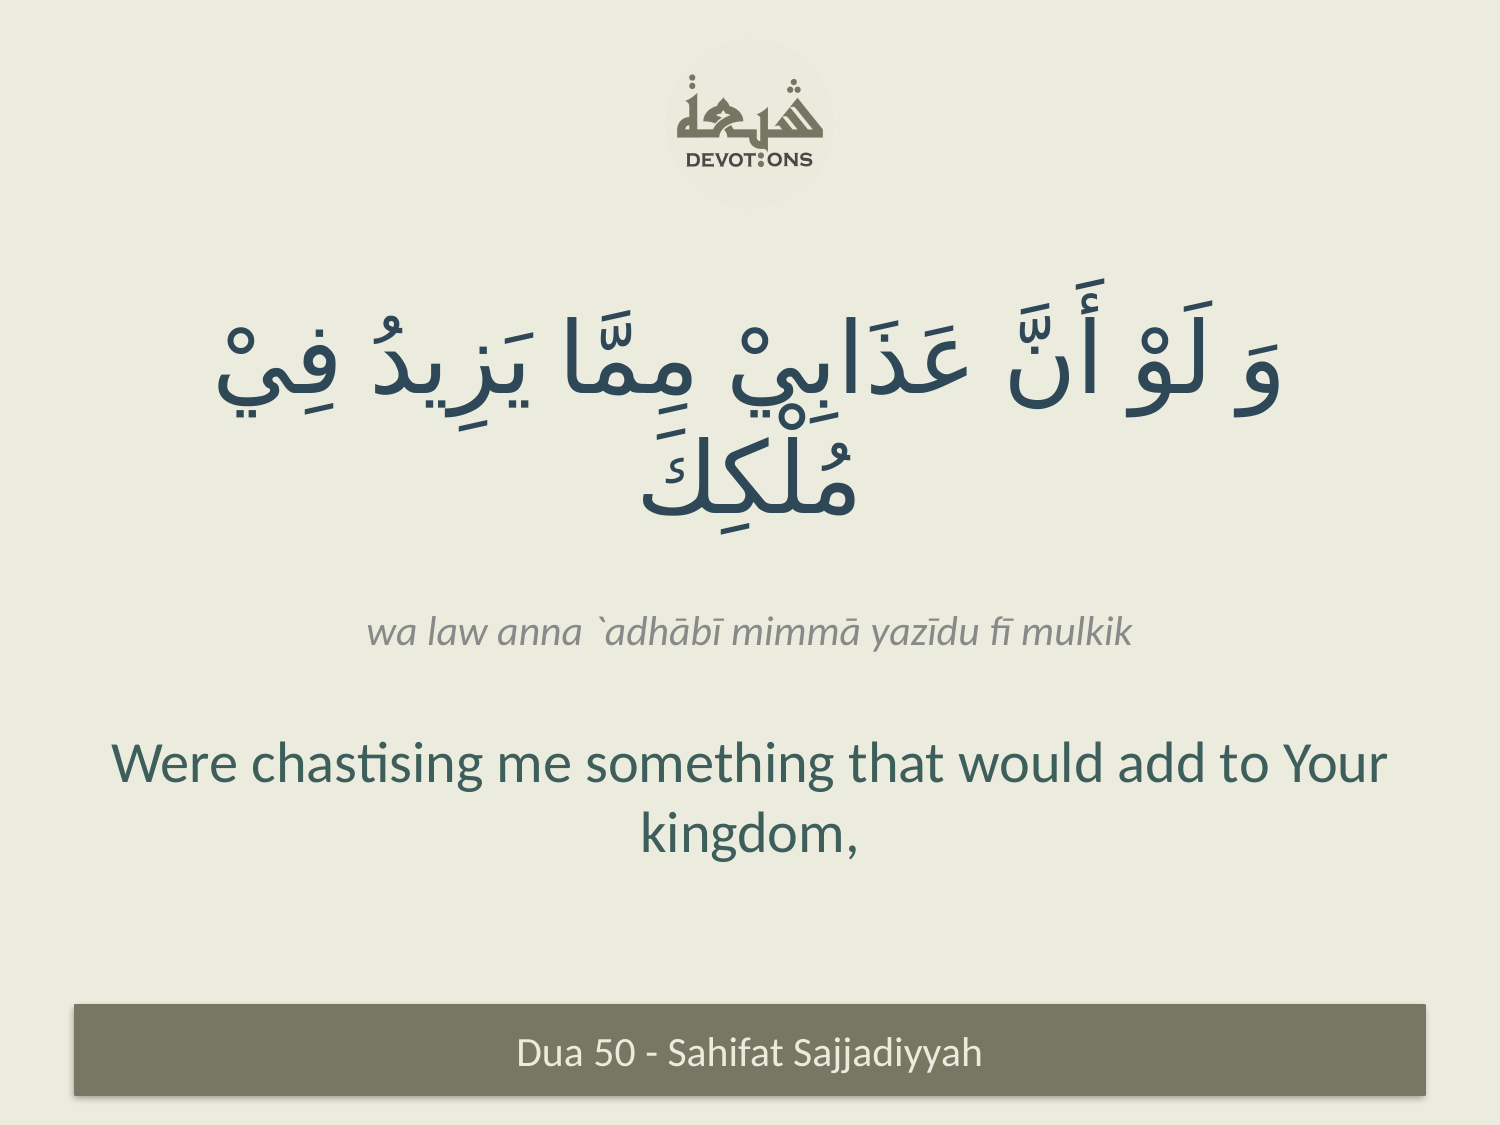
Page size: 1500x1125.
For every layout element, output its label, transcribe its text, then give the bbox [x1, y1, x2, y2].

text_box وَ لَوْ أَنَّ عَذَابِيْ مِمَّا يَزِيدُ فِيْ مُلْكِكَ wa law anna `adhābī mimmā yazīdu fī mulkik Were chastising me something that would add to Your kingdom, [74, 286, 1425, 871]
text_box Dua 50 - Sahifat Sajjadiyyah [501, 1017, 999, 1083]
picture [656, 29, 844, 218]
text_box [74, 1004, 1426, 1096]
